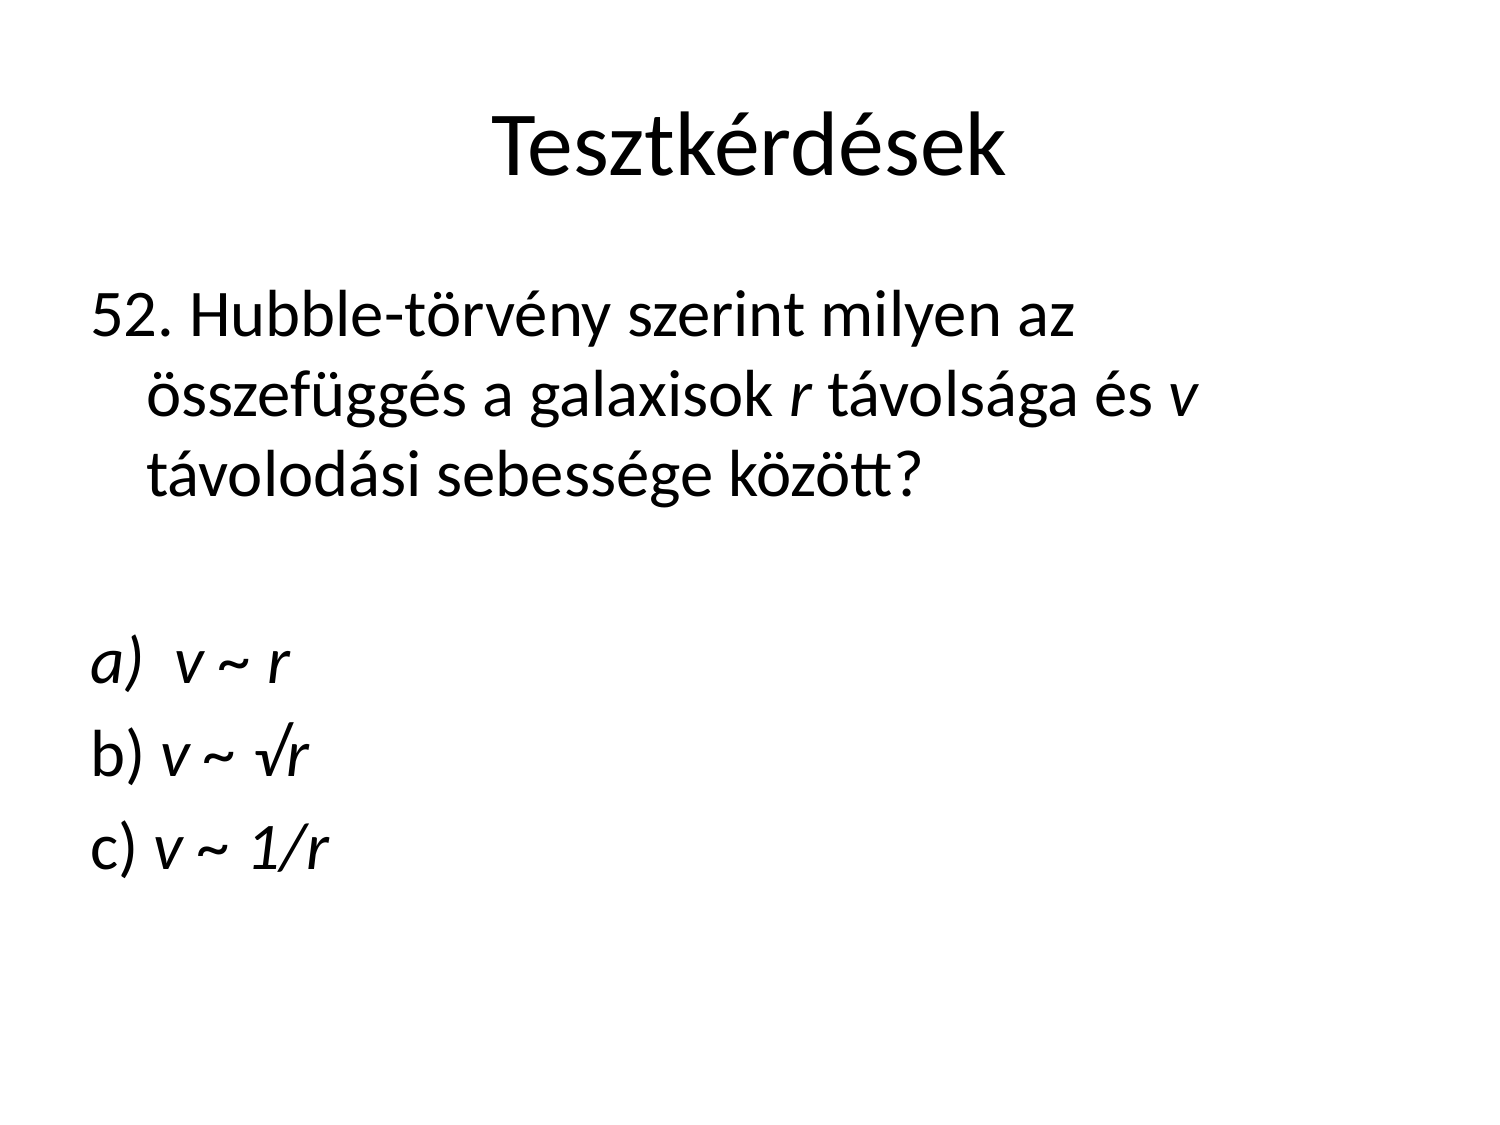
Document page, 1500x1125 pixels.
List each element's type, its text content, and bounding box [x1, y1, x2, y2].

list 52. Hubble-törvény szerint milyen az összefüggés a galaxisok r távolsága és v távolodási sebessége között? v ~ r b) v ~ √r c) v ~ 1/r [75, 262, 1425, 1005]
title Tesztkérdések [75, 45, 1425, 233]
